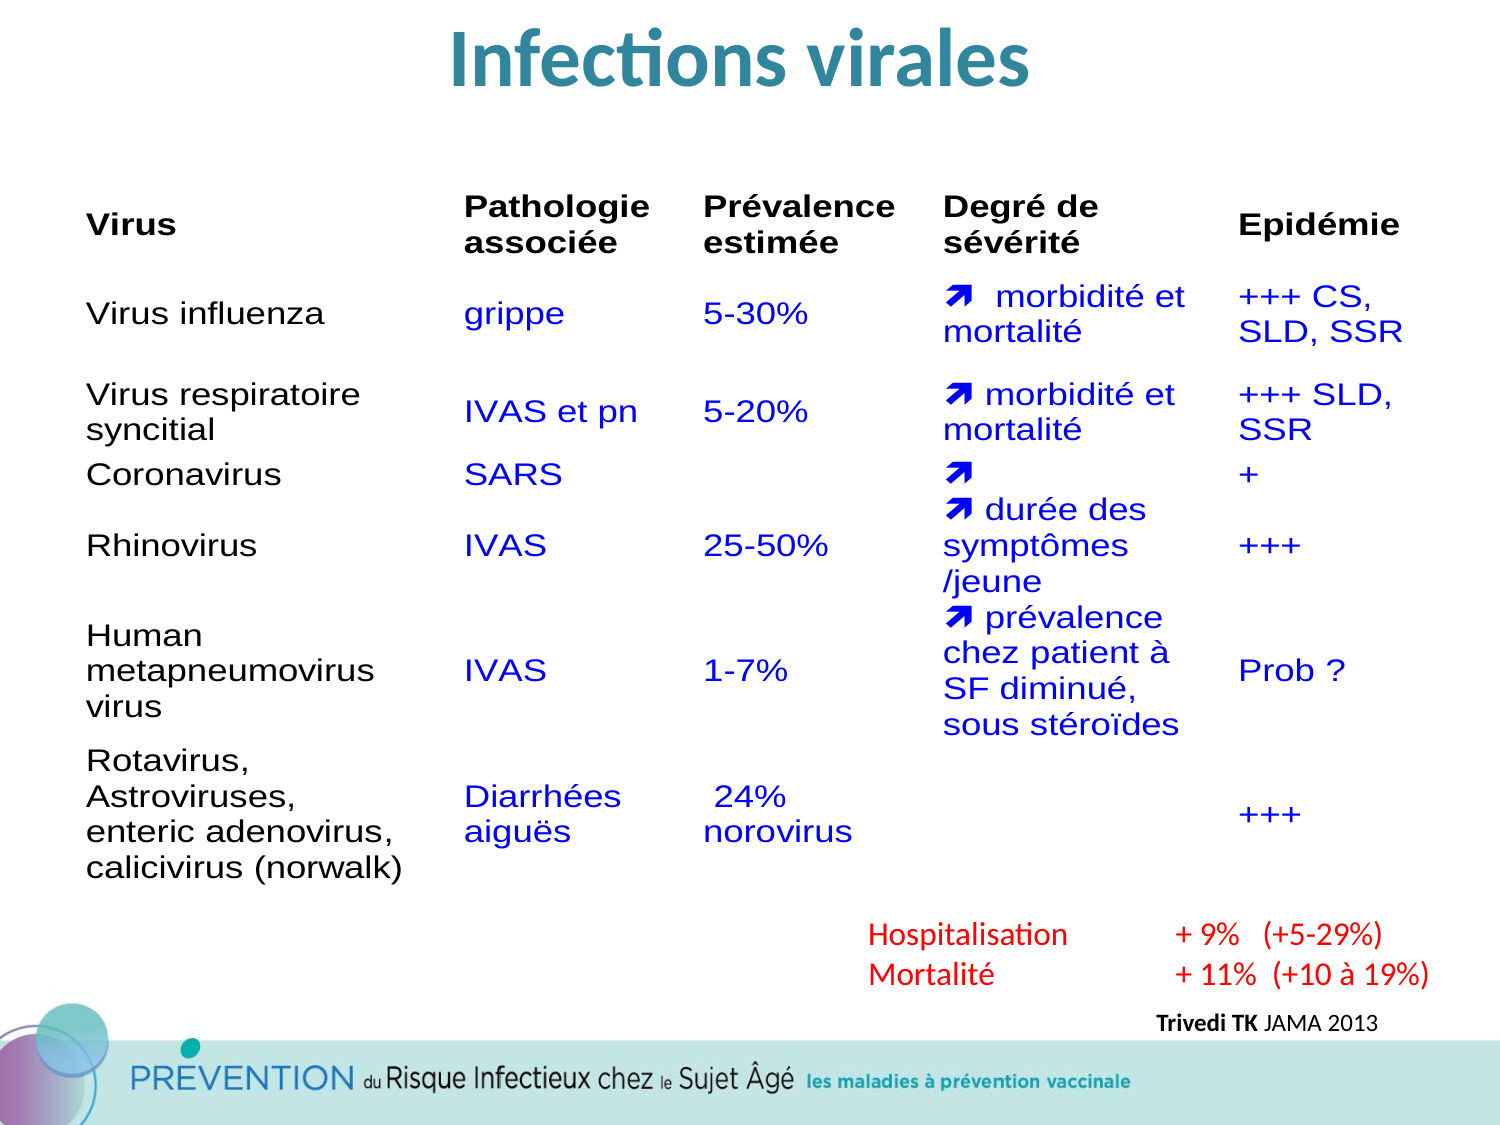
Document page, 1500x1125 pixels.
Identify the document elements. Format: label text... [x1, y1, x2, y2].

picture [0, 0, 1500, 1125]
text_box Trivedi TK JAMA 2013 [1141, 1000, 1500, 1045]
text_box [74, 188, 1436, 929]
text_box Hospitalisation + 9% (+5-29%) Mortalité + 11% (+10 à 19%) [853, 905, 1500, 1000]
text_box Infections virales [0, 0, 1481, 111]
